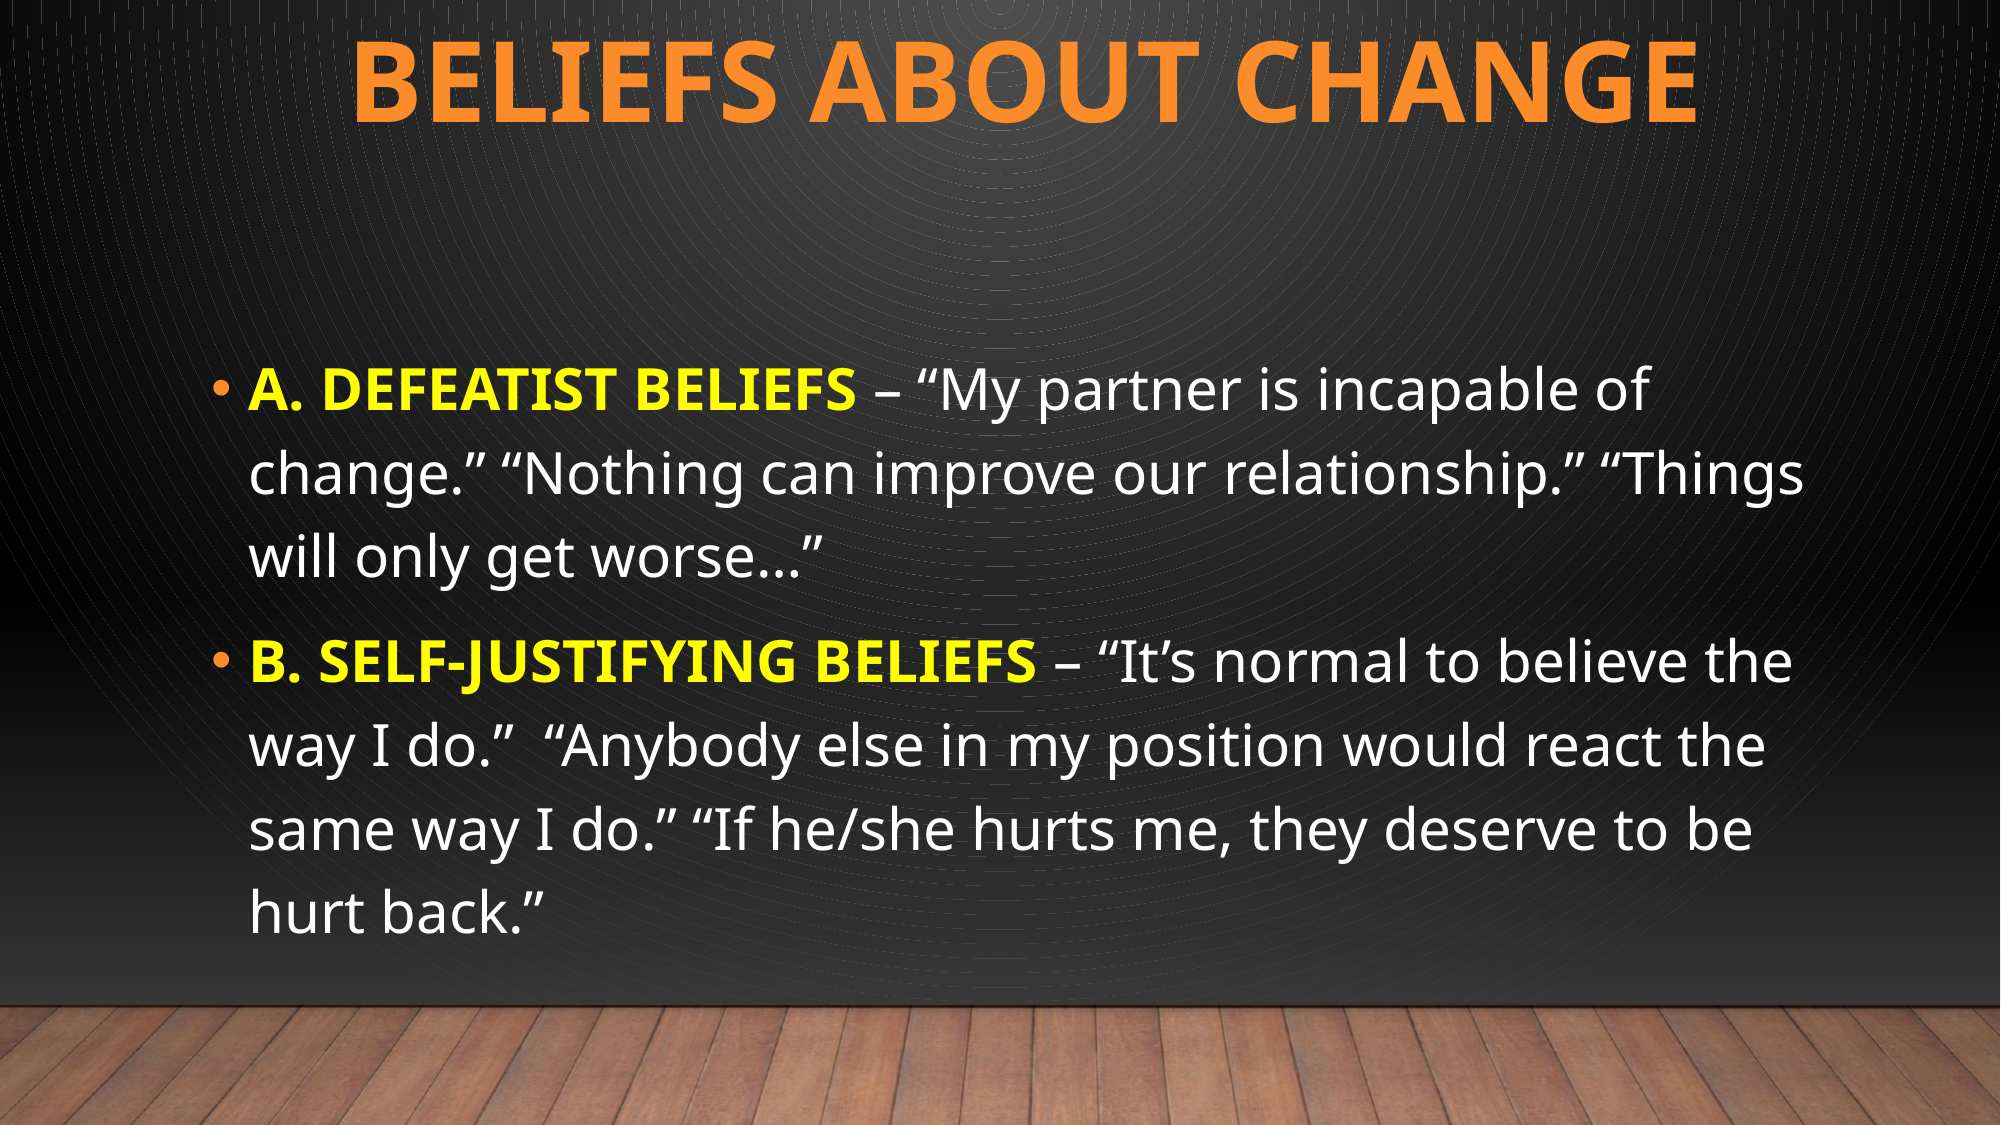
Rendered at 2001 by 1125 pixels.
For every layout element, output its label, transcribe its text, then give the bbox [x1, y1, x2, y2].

title BELIEFS ABOUT CHANGE [238, 0, 1814, 173]
picture [0, 1005, 2000, 1125]
list A. DEFEATIST BELIEFS – “My partner is incapable of change.” “Nothing can improve our relationship.” “Things will only get worse…” B. SELF-JUSTIFYING BELIEFS – “It’s normal to believe the way I do.” “Anybody else in my position would react the same way I do.” “If he/she hurts me, they deserve to be hurt back.” [196, 330, 1860, 994]
